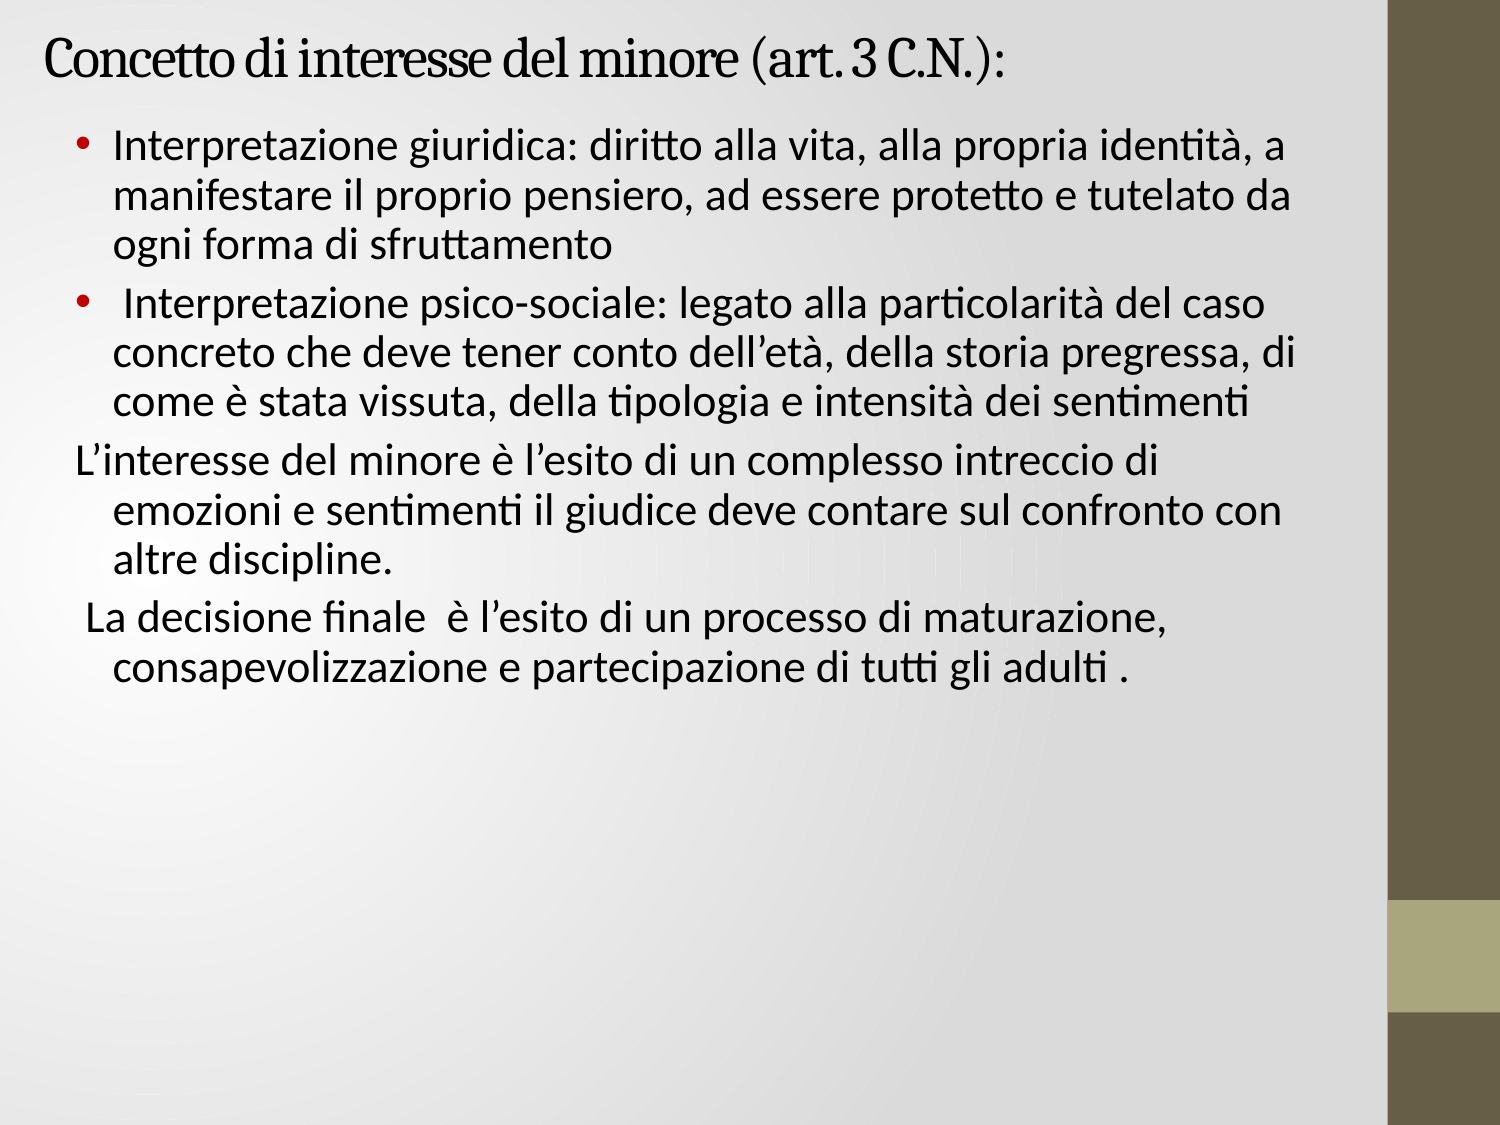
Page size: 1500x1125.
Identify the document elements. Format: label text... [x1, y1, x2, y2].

title Concetto di interesse del minore (art. 3 C.N.): [29, 30, 1263, 178]
list Interpretazione giuridica: diritto alla vita, alla propria identità, a manifestare il proprio pensiero, ad essere protetto e tutelato da ogni forma di sfruttamento Interpretazione psico-sociale: legato alla particolarità del caso concreto che deve tener conto dell’età, della storia pregressa, di come è stata vissuta, della tipologia e intensità dei sentimenti L’interesse del minore è l’esito di un complesso intreccio di emozioni e sentimenti il giudice deve contare sul confronto con altre discipline. La decisione finale è l’esito di un processo di maturazione, consapevolizzazione e partecipazione di tutti gli adulti . [41, 113, 1355, 1012]
